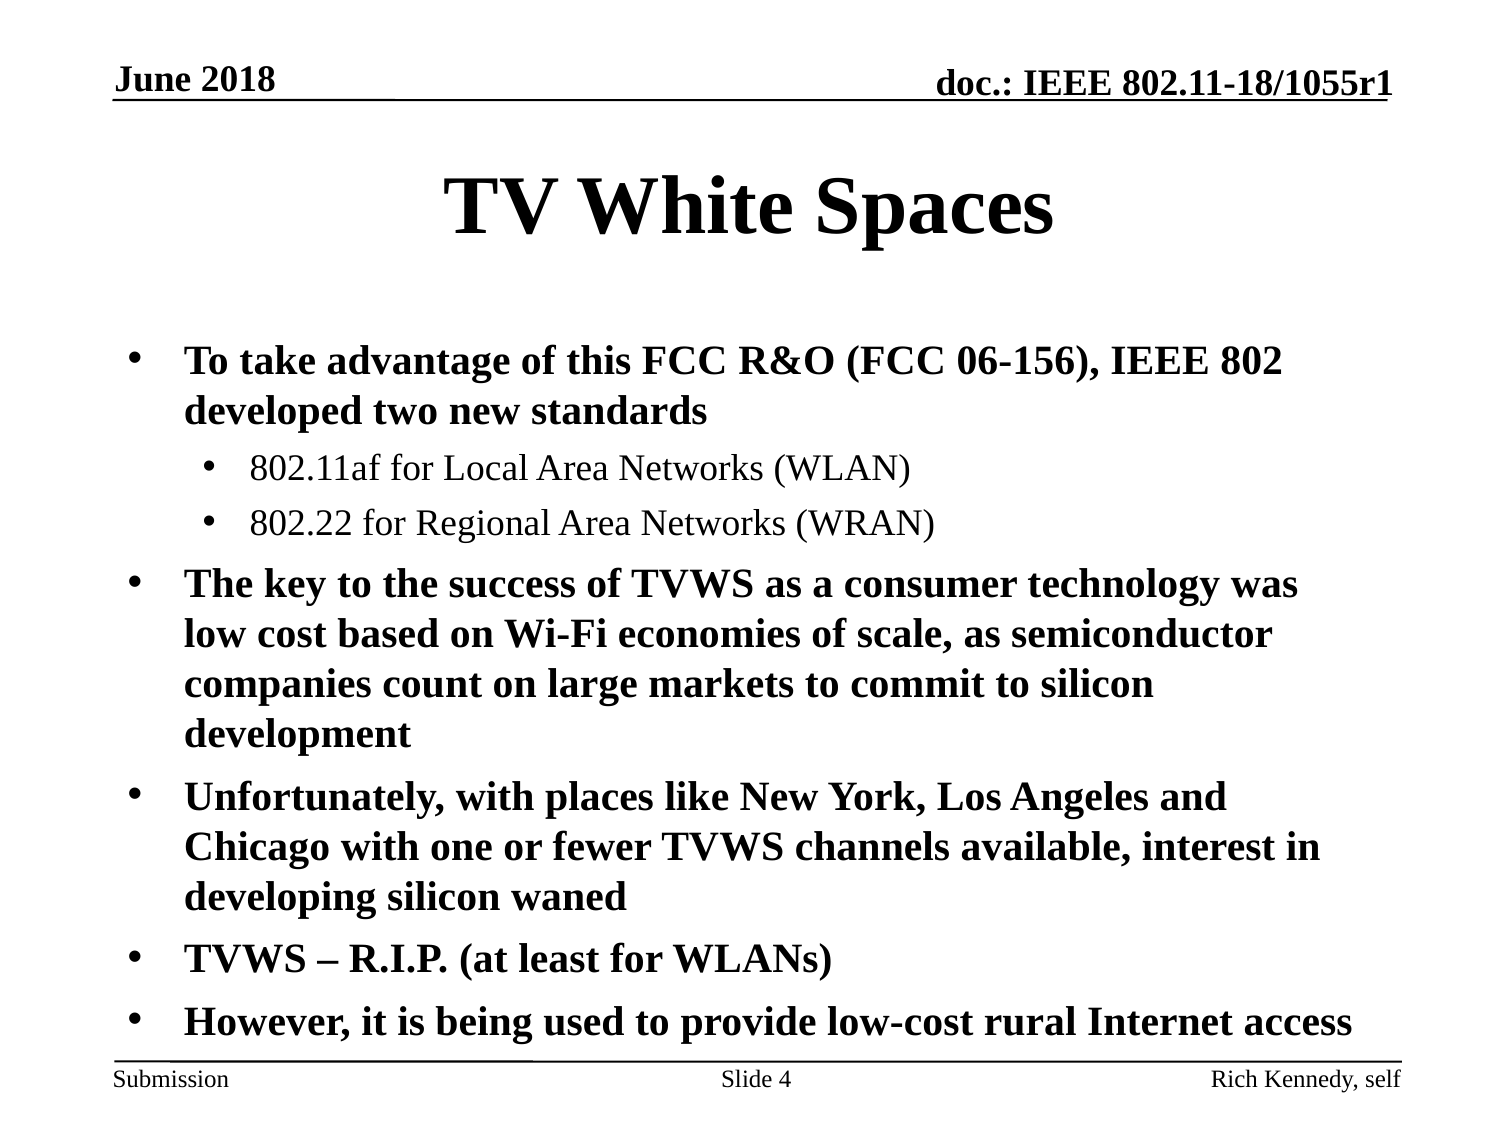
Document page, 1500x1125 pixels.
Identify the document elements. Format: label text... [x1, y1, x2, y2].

footer Rich Kennedy, self [878, 1061, 1402, 1093]
slide_number Slide 4 [712, 1061, 800, 1123]
title TV White Spaces [112, 112, 1388, 288]
list To take advantage of this FCC R&O (FCC 06-156), IEEE 802 developed two new standards 802.11af for Local Area Networks (WLAN) 802.22 for Regional Area Networks (WRAN) The key to the success of TVWS as a consumer technology was low cost based on Wi-Fi economies of scale, as semiconductor companies count on large markets to commit to silicon development Unfortunately, with places like New York, Los Angeles and Chicago with one or fewer TVWS channels available, interest in developing silicon waned TVWS – R.I.P. (at least for WLANs) However, it is being used to provide low-cost rural Internet access [112, 324, 1388, 1063]
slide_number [114, 54, 423, 100]
